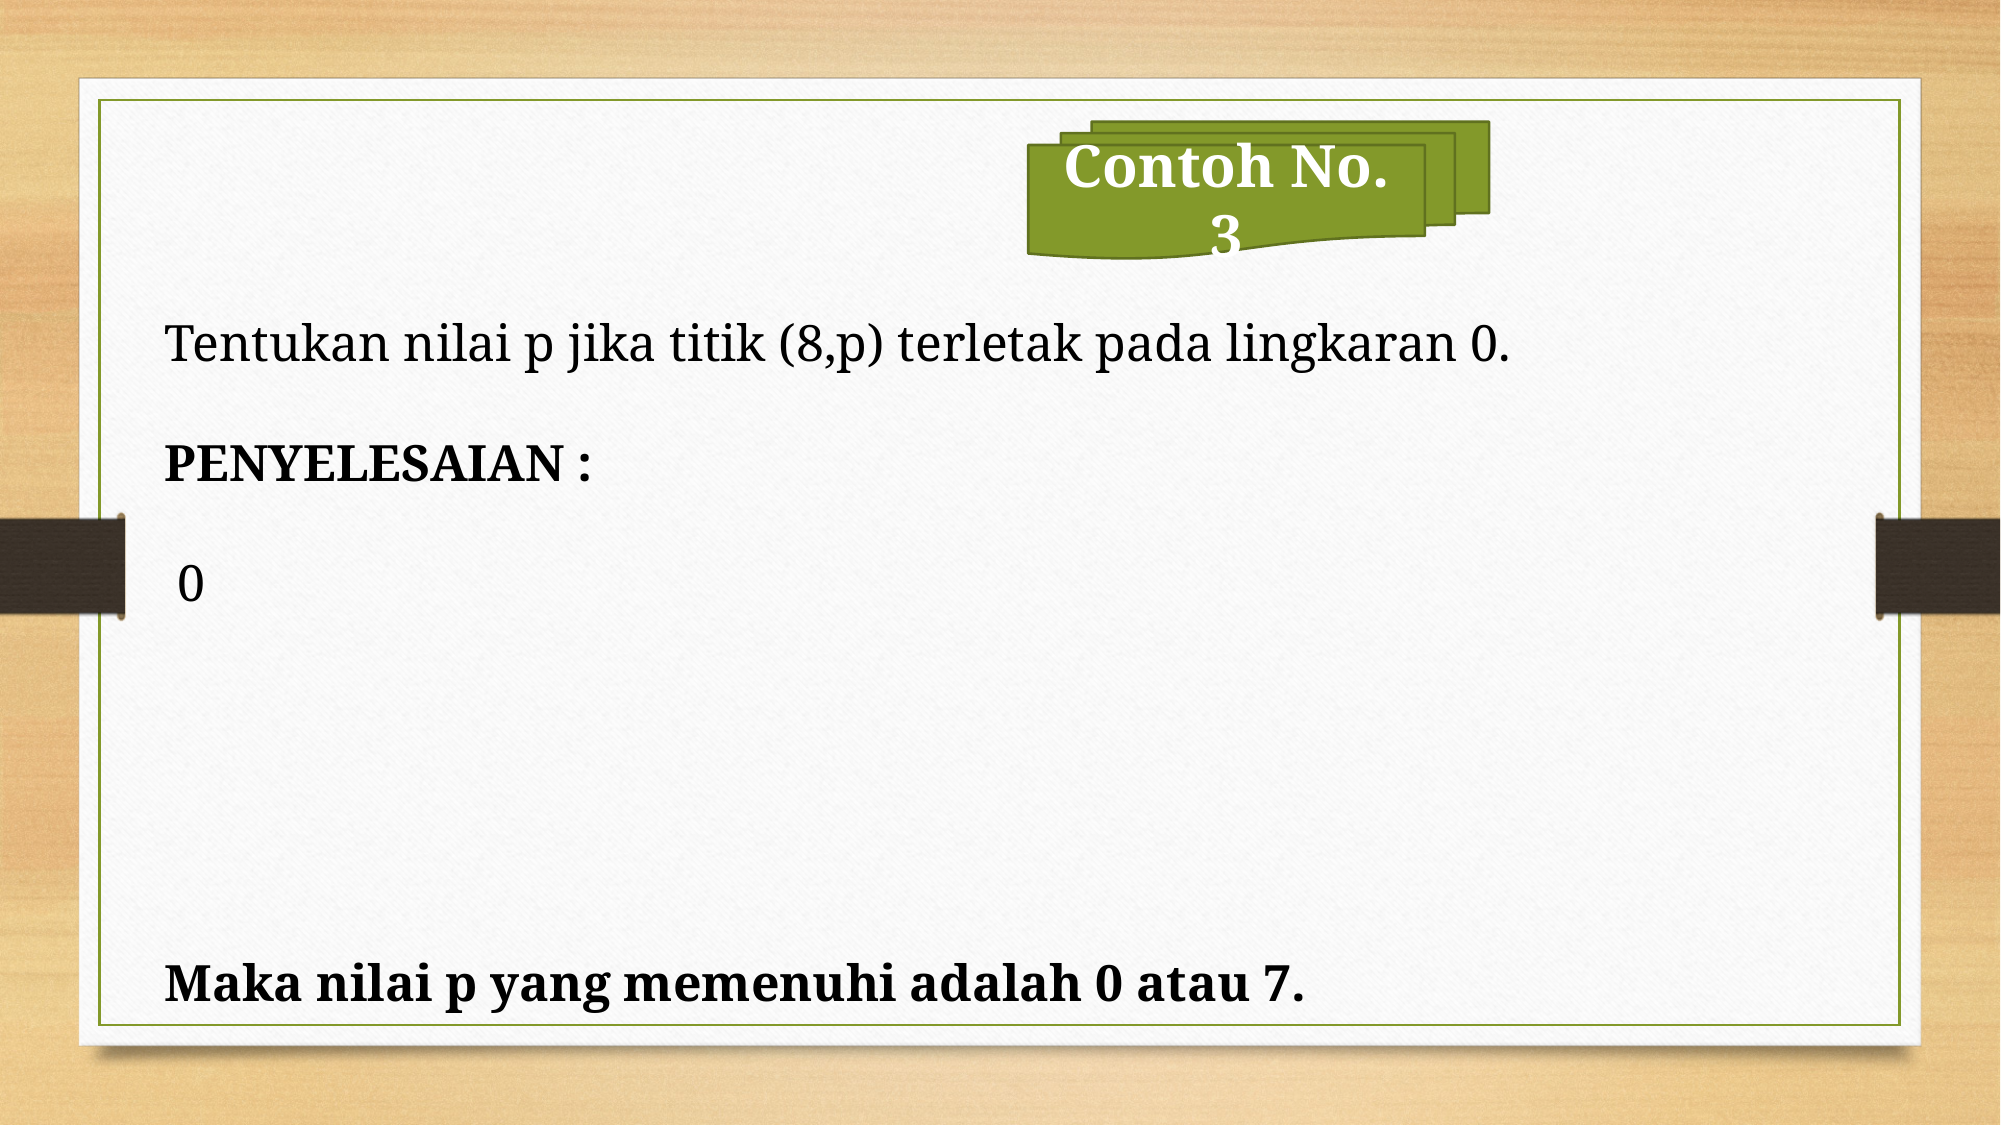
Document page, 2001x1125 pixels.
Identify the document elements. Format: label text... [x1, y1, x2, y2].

text_box Contoh No. 3 [1026, 120, 1491, 260]
picture [0, 0, 2001, 1125]
